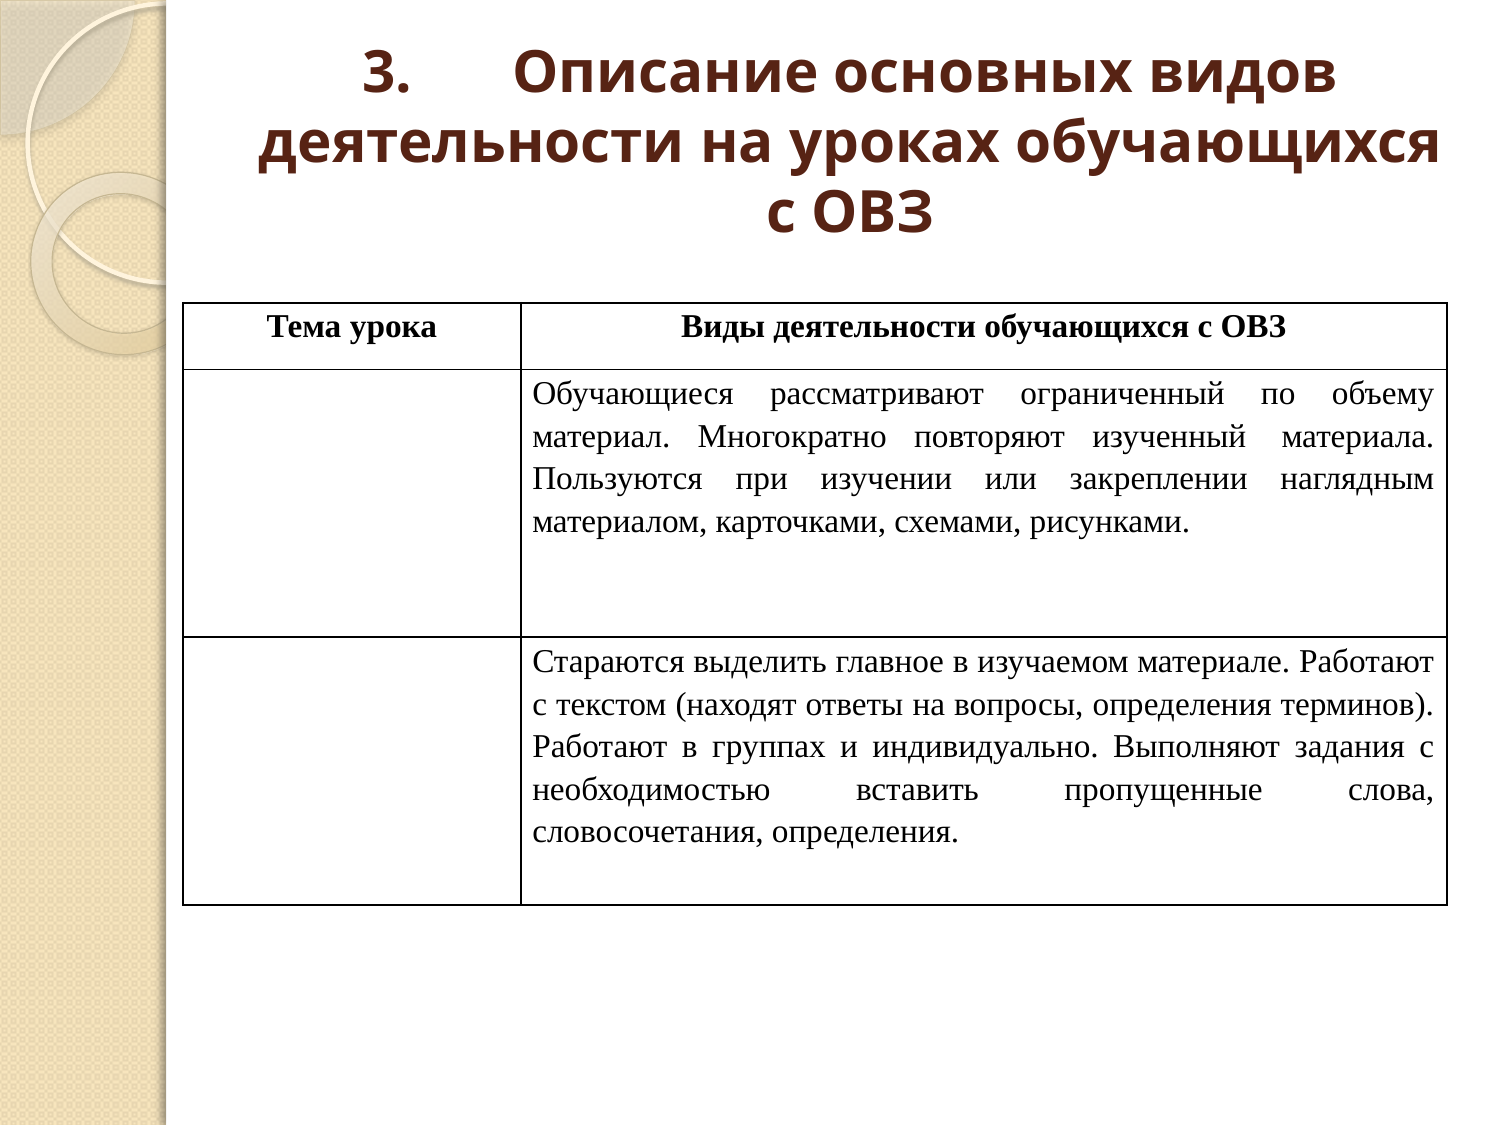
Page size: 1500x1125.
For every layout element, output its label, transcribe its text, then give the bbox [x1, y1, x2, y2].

table_header Тема урока [184, 304, 520, 369]
table_cell Стараются выделить главное в изучаемом материале. Работают с текстом (находят ответы на вопросы, определения терминов). Работают в группах и индивидуально. Выполняют задания с необходимостью вставить пропущенные слова, словосочетания, определения. [522, 638, 1446, 904]
table_cell [184, 370, 520, 636]
table_cell Обучающиеся рассматривают ограниченный по объему материал. Многократно повторяют изученный материала. Пользуются при изучении или закреплении наглядным материалом, карточками, схемами, рисунками. [522, 370, 1446, 636]
title 3. Описание основных видов деятельности на уроках обучающихся с ОВЗ [235, 45, 1466, 233]
table_header Виды деятельности обучающихся с ОВЗ [522, 304, 1446, 369]
table_cell [184, 638, 520, 904]
